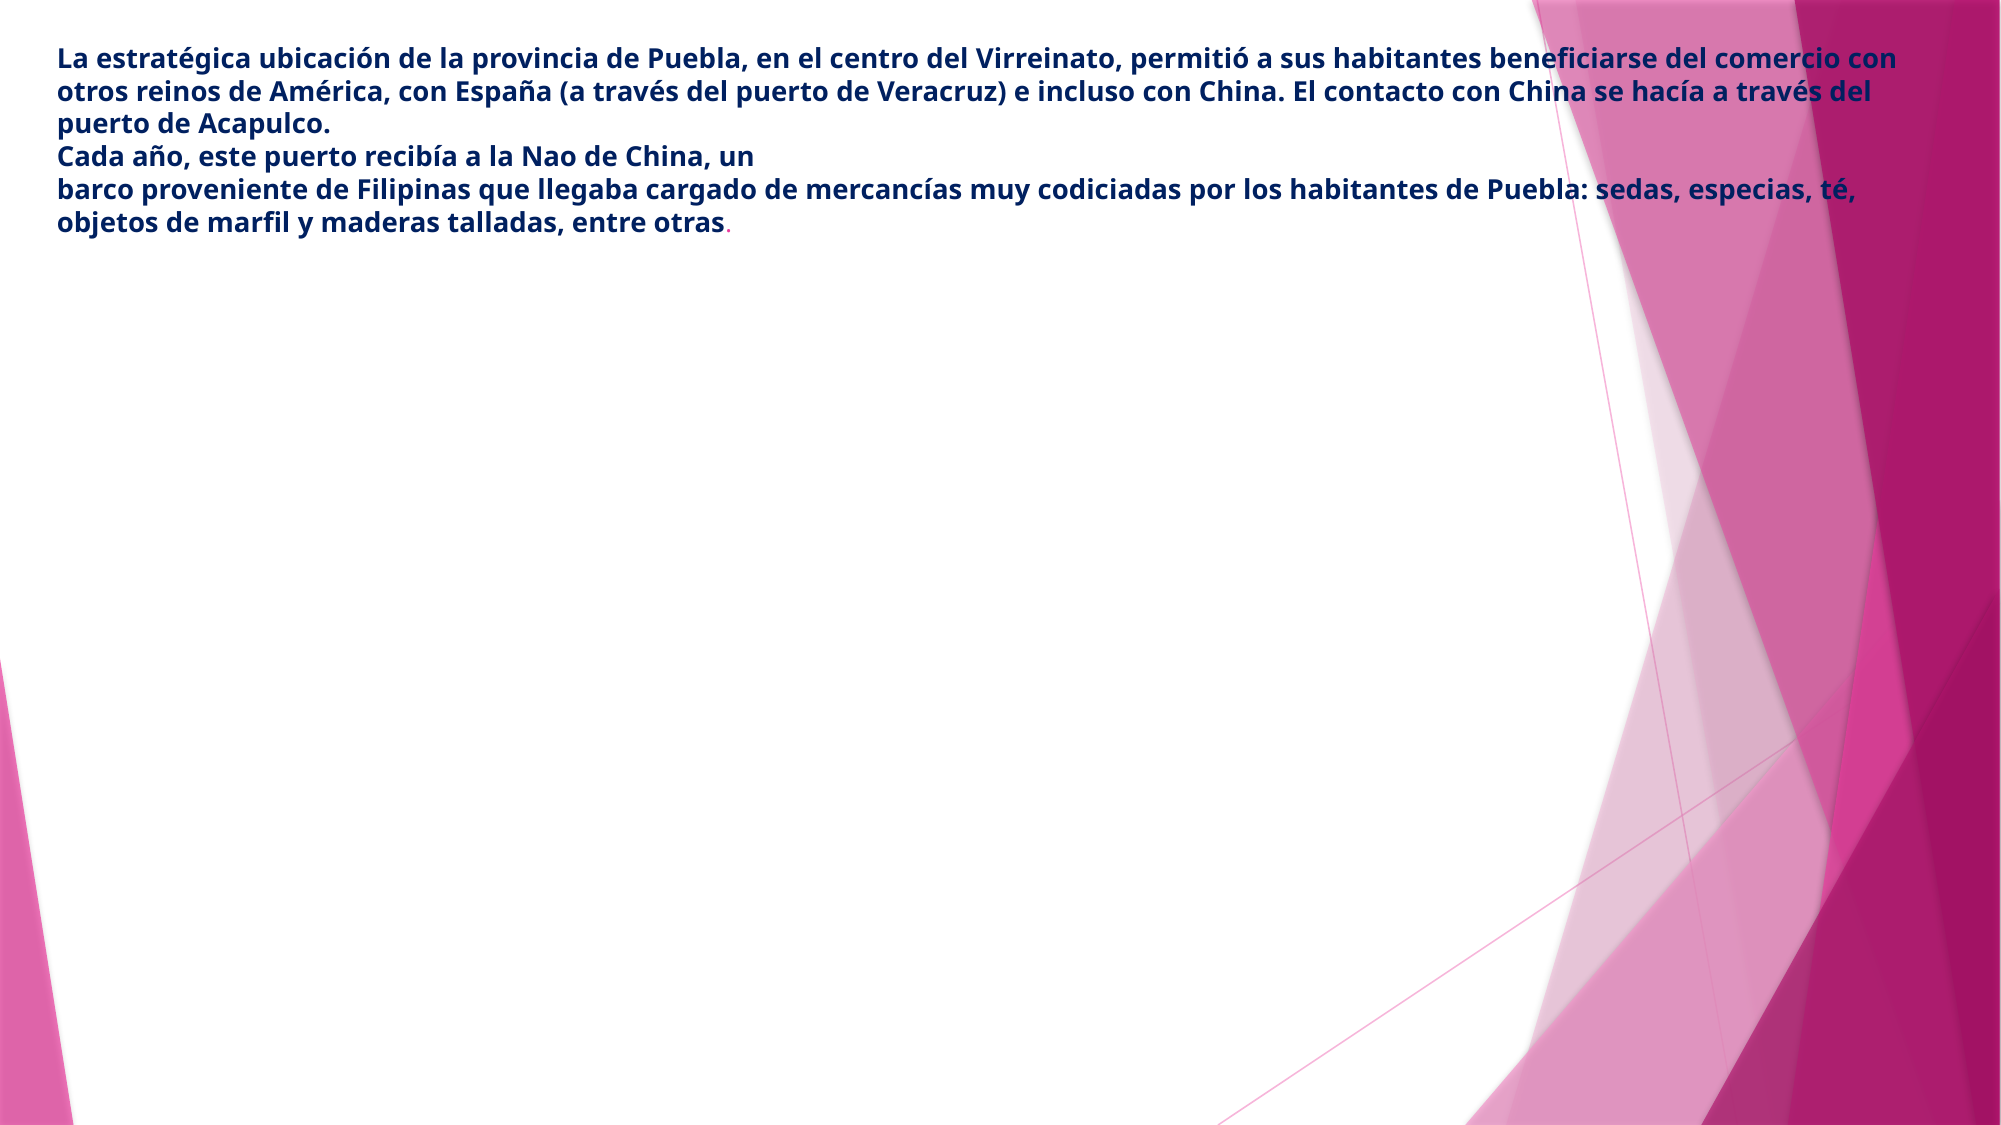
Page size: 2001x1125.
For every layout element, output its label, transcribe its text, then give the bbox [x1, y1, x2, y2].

title La estratégica ubicación de la provincia de Puebla, en el centro del Virreinato, permitió a sus habitantes beneficiarse del comercio con otros reinos de América, con España (a través del puerto de Veracruz) e incluso con China. El contacto con China se hacía a través del puerto de Acapulco. Cada año, este puerto recibía a la Nao de China, un barco proveniente de Filipinas que llegaba cargado de mercancías muy codiciadas por los habitantes de Puebla: sedas, especias, té, objetos de marfil y maderas talladas, entre otras. [41, 33, 1953, 250]
